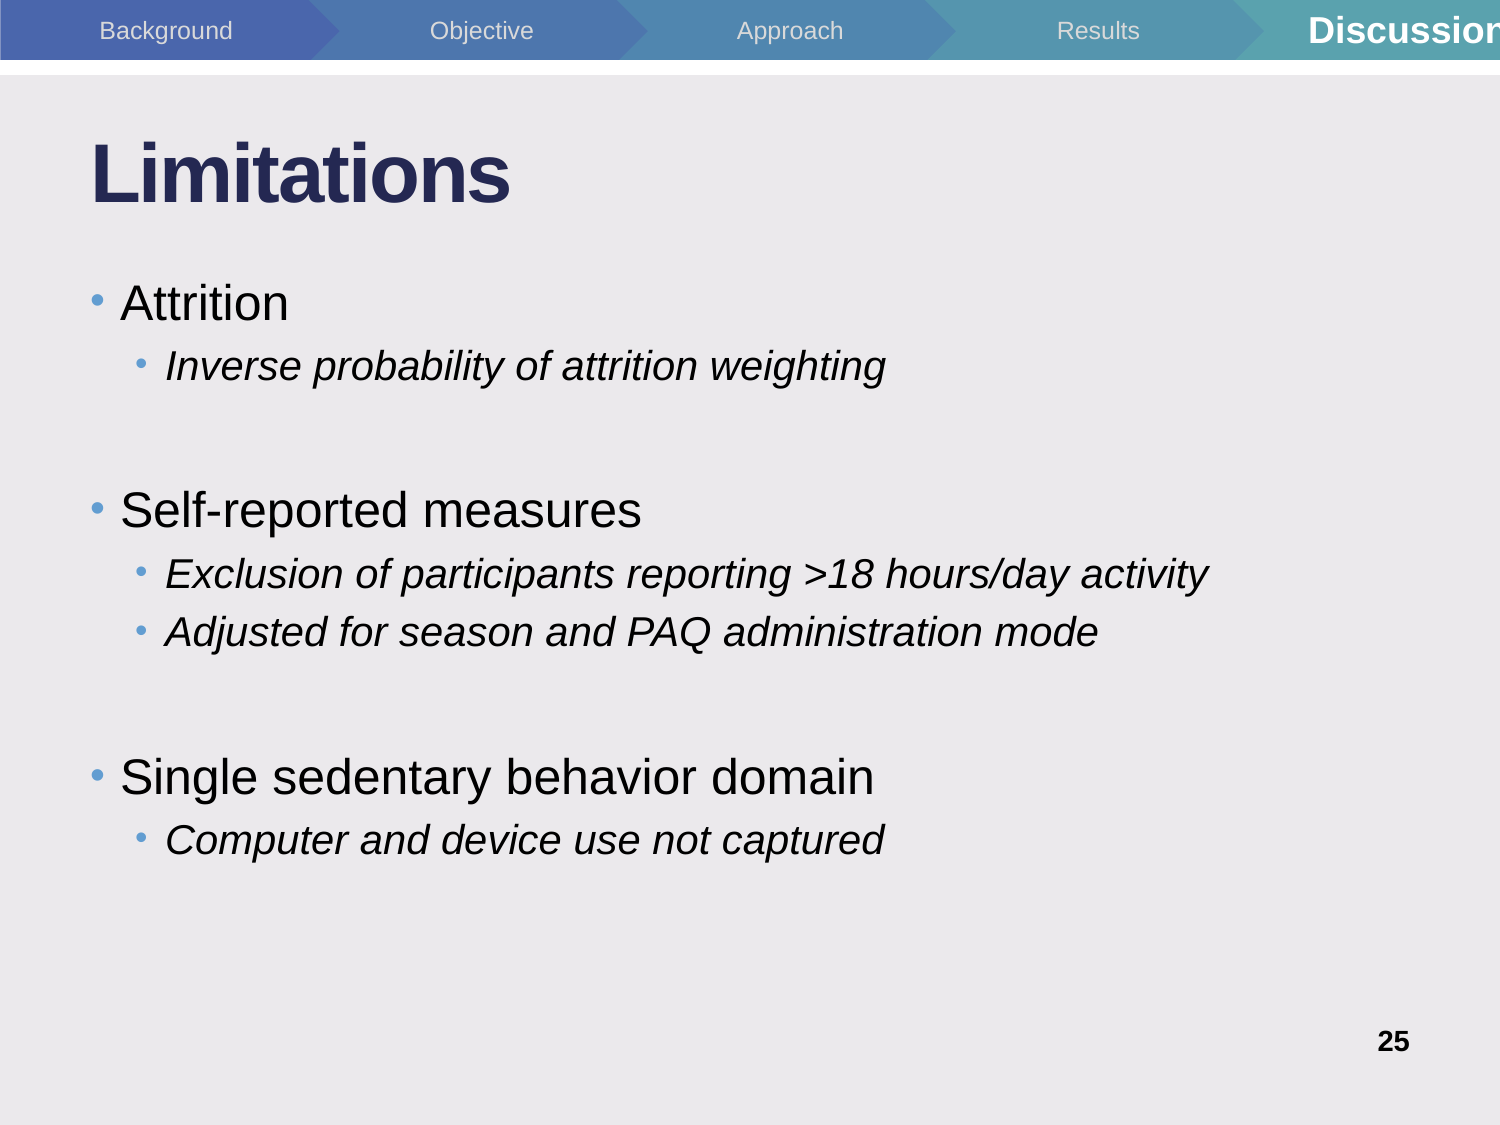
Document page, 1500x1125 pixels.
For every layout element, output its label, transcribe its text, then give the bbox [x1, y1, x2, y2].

title Limitations [75, 87, 1425, 250]
slide_number 25 [1250, 1012, 1425, 1067]
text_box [0, 0, 1500, 68]
list Attrition Inverse probability of attrition weighting Self-reported measures Exclusion of participants reporting >18 hours/day activity Adjusted for season and PAQ administration mode Single sedentary behavior domain Computer and device use not captured [75, 262, 1425, 1063]
